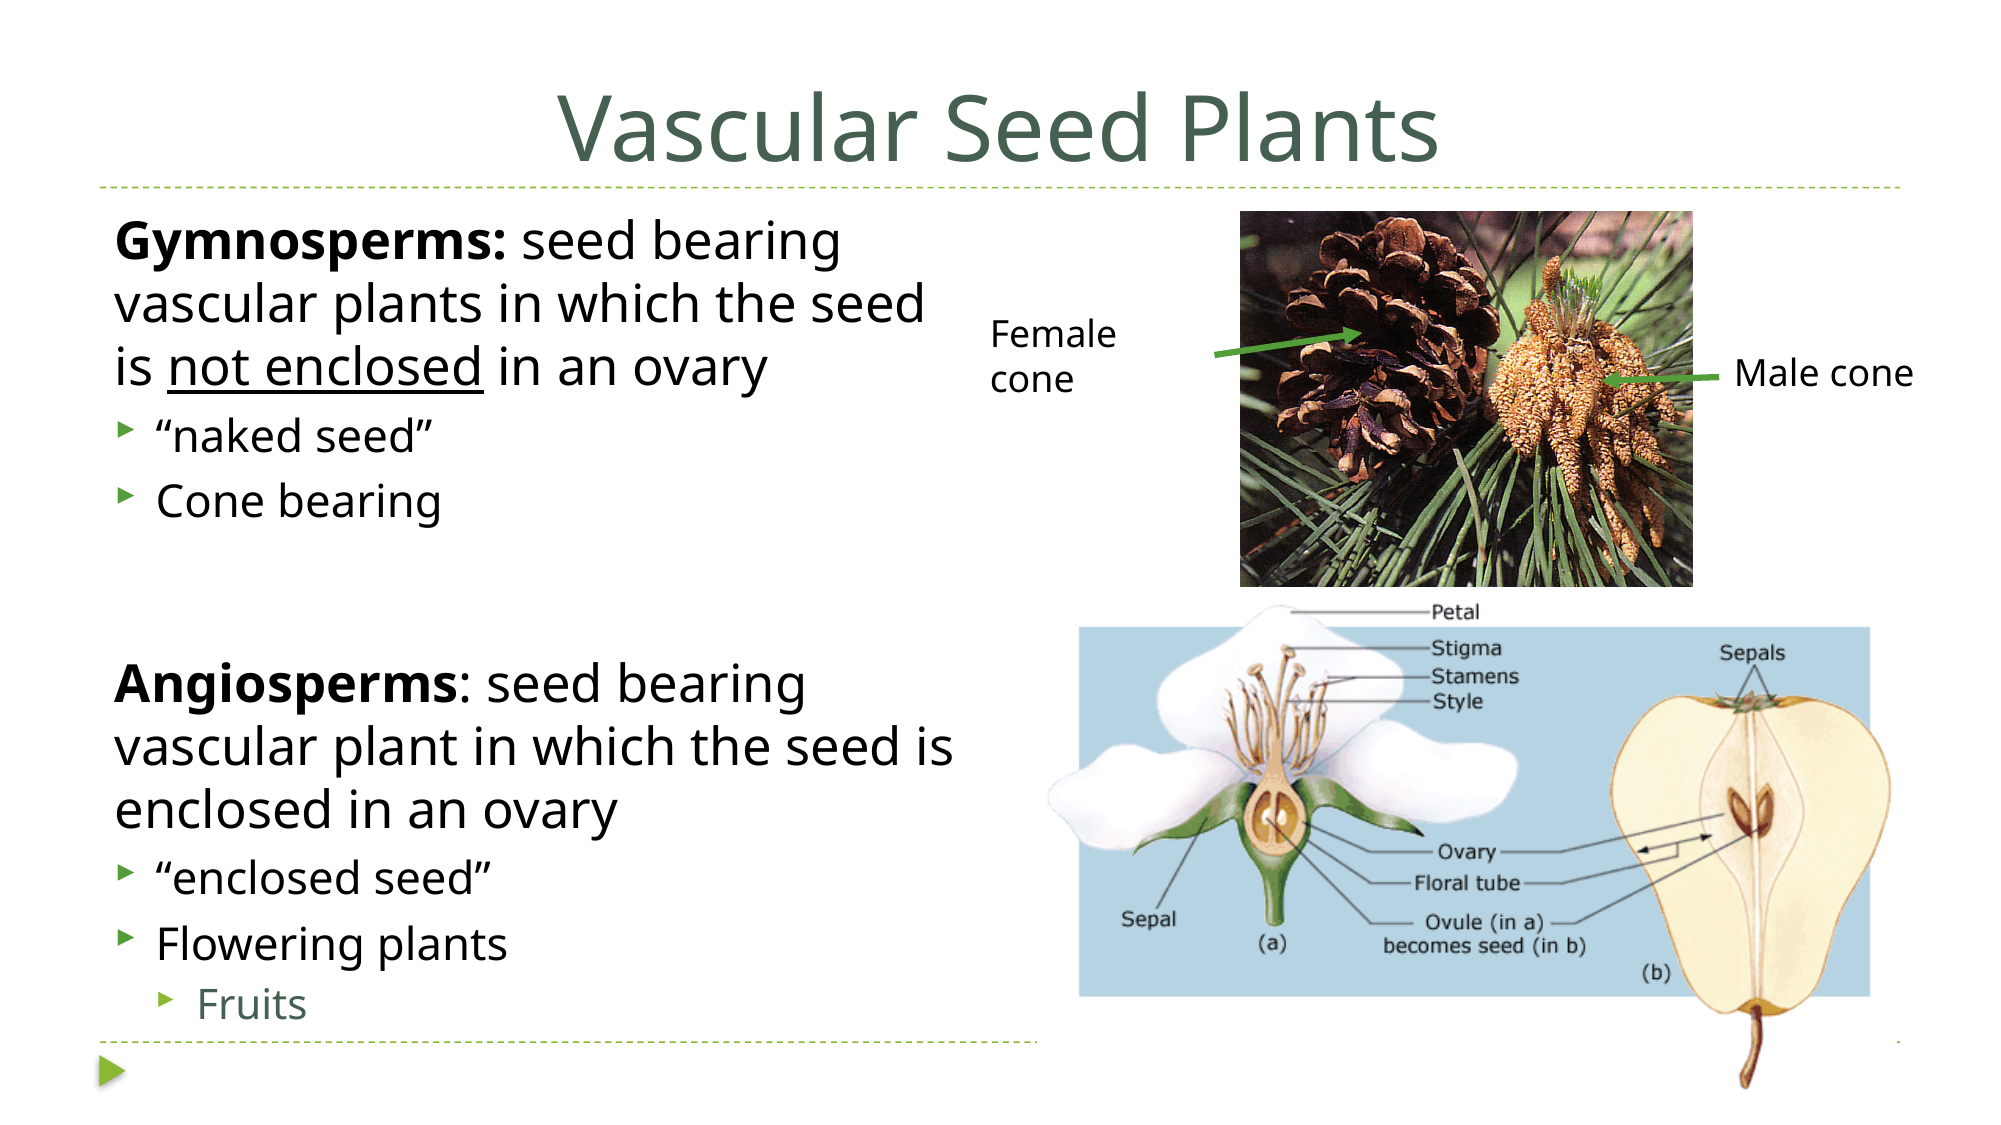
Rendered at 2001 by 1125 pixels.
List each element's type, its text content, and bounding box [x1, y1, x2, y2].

picture [1240, 211, 1693, 587]
text_box Female cone [974, 302, 1215, 408]
text_box Male cone [1719, 341, 1932, 401]
list Gymnosperms: seed bearing vascular plants in which the seed is not enclosed in an ovary “naked seed” Cone bearing Angiosperms: seed bearing vascular plant in which the seed is enclosed in an ovary “enclosed seed” Flowering plants Fruits [99, 200, 975, 1038]
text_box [1600, 376, 1720, 381]
picture [1037, 599, 1897, 1094]
title Vascular Seed Plants [99, 24, 1900, 188]
